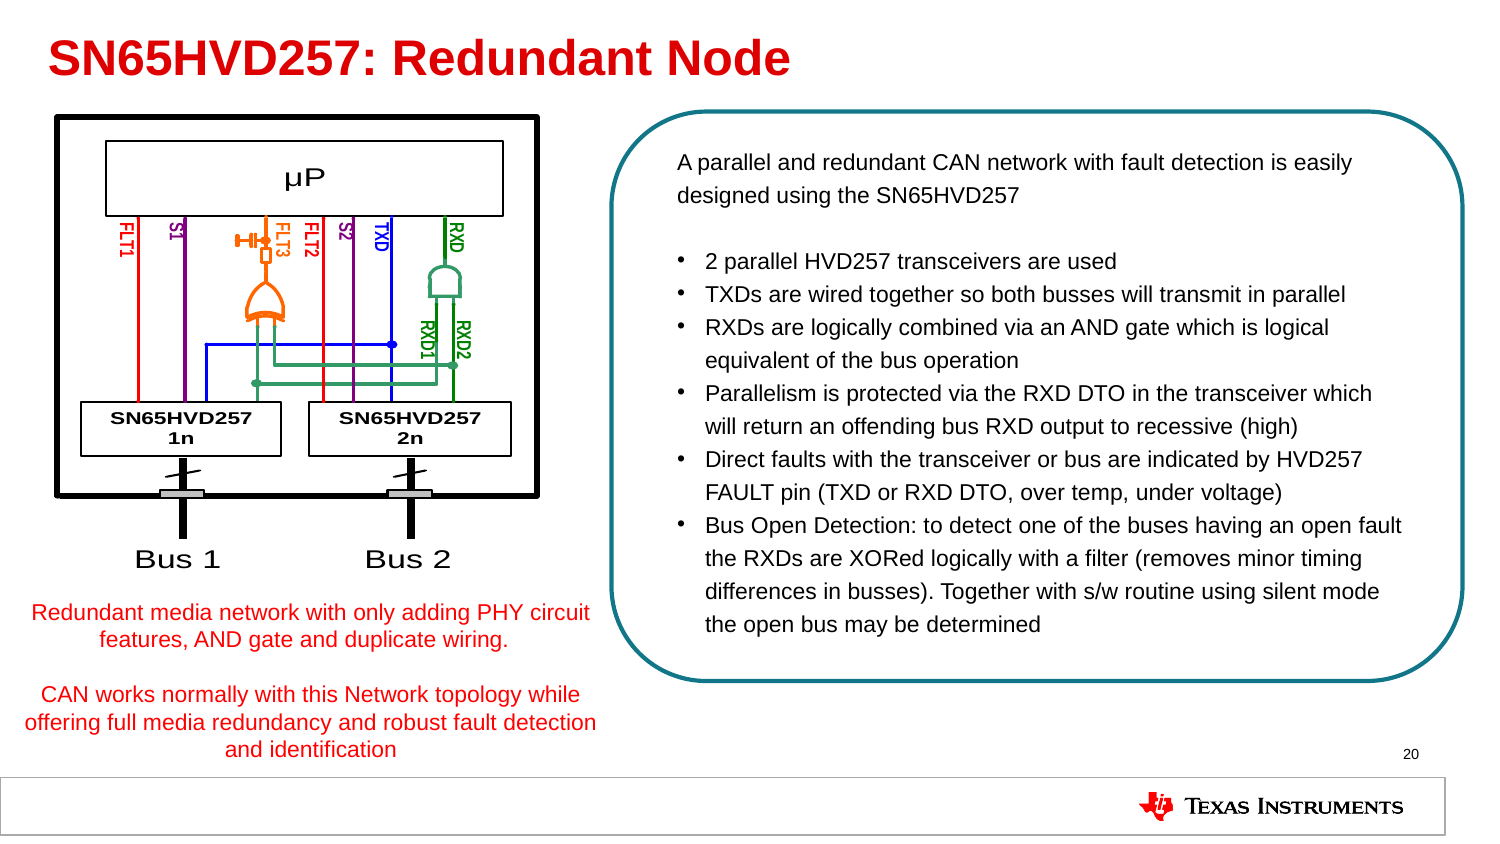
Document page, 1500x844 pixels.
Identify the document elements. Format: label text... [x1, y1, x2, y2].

text_box SN65HVD257: Redundant Node [33, 26, 1474, 94]
text_box Redundant media network with only adding PHY circuit features, AND gate and duplicate wiring. CAN works normally with this Network topology while offering full media redundancy and robust fault detection and identification [6, 590, 616, 770]
text_box A parallel and redundant CAN network with fault detection is easily designed using the SN65HVD257 2 parallel HVD257 transceivers are used TXDs are wired together so both busses will transmit in parallel RXDs are logically combined via an AND gate which is logical equivalent of the bus operation Parallelism is protected via the RXD DTO in the transceiver which will return an offending bus RXD output to recessive (high) Direct faults with the transceiver or bus are indicated by HVD257 FAULT pin (TXD or RXD DTO, over temp, under voltage) Bus Open Detection: to detect one of the buses having an open fault the RXDs are XORed logically with a filter (removes minor timing differences in busses). Together with s/w routine using silent mode the open bus may be determined [662, 134, 1425, 738]
text_box [609, 109, 1465, 673]
picture [1139, 792, 1403, 821]
picture [50, 112, 543, 580]
